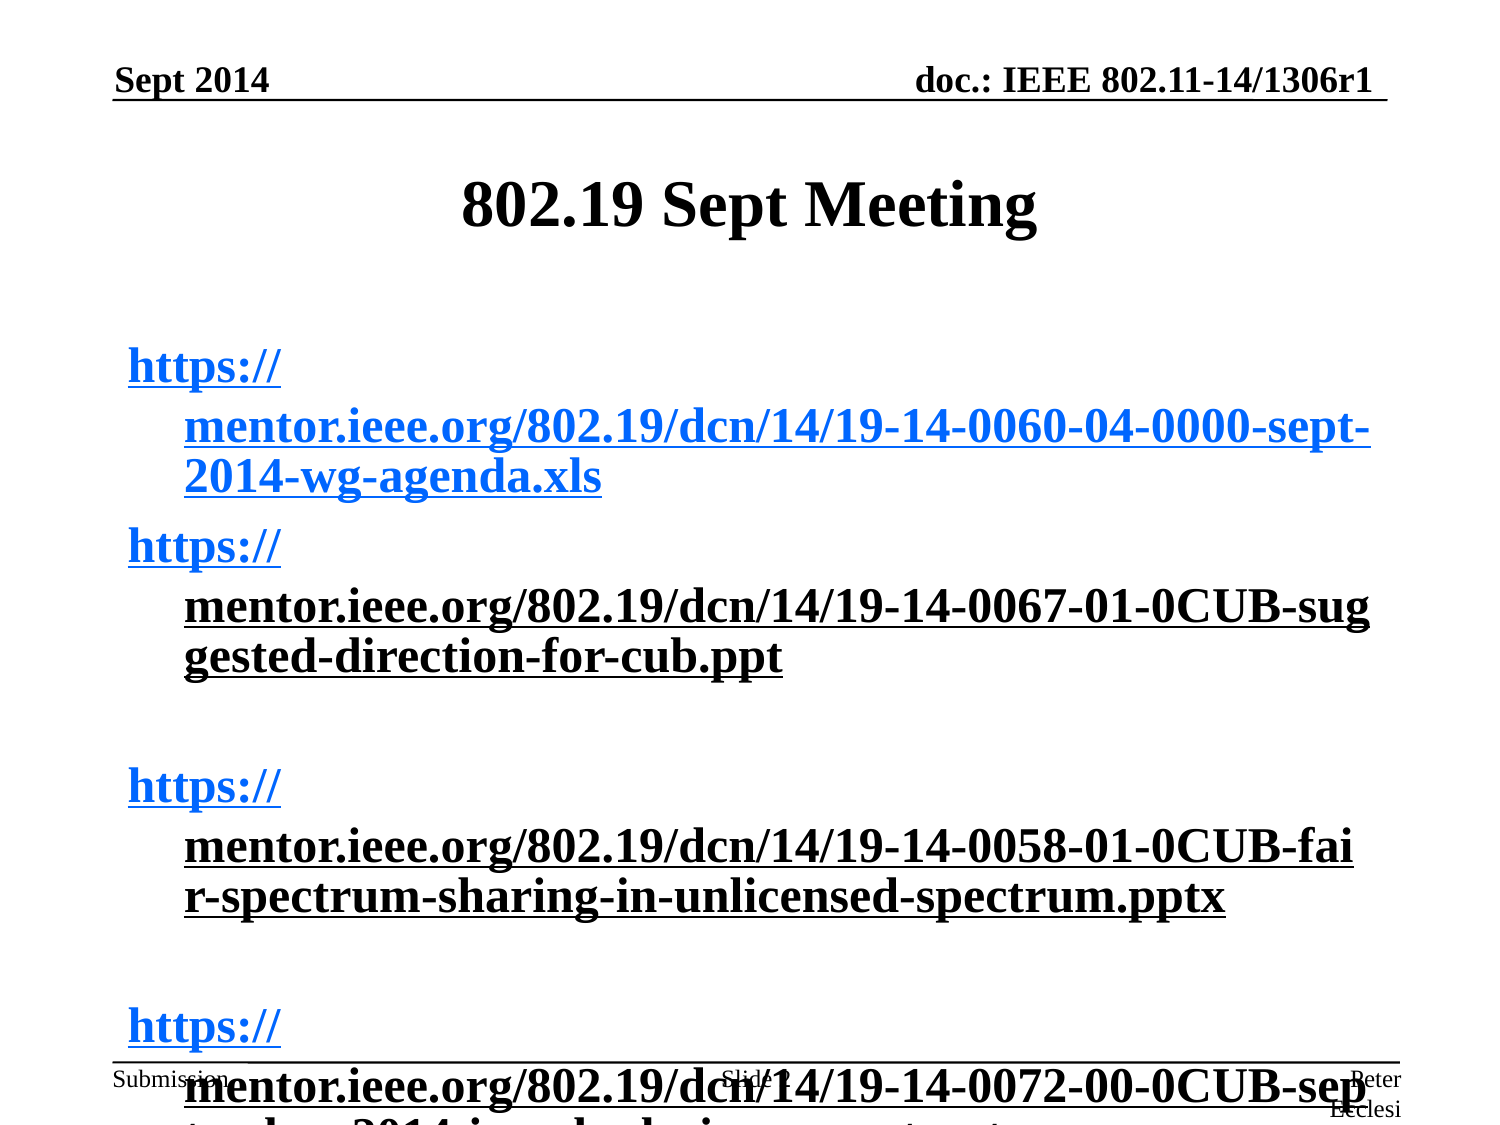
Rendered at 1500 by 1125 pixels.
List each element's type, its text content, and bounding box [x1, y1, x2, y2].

slide_number Slide 2 [712, 1061, 800, 1093]
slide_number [114, 54, 309, 101]
title 802.19 Sept Meeting [112, 112, 1388, 288]
footer Peter Ecclesine (Cisco Systems) [1324, 1061, 1402, 1093]
list https://mentor.ieee.org/802.19/dcn/14/19-14-0060-04-0000-sept-2014-wg-agenda.xls https://mentor.ieee.org/802.19/dcn/14/19-14-0067-01-0CUB-suggested-direction-for-cub.ppt https://mentor.ieee.org/802.19/dcn/14/19-14-0058-01-0CUB-fair-spectrum-sharing-in-unlicensed-spectrum.pptx https://mentor.ieee.org/802.19/dcn/14/19-14-0072-00-0CUB-september-2014-ig-cub-closing-report.ppt https://mentor.ieee.org/802.19/dcn/14/19-14-0068-02-0000-coexistence-lessons-learned-contribution.ppt [112, 324, 1388, 1001]
